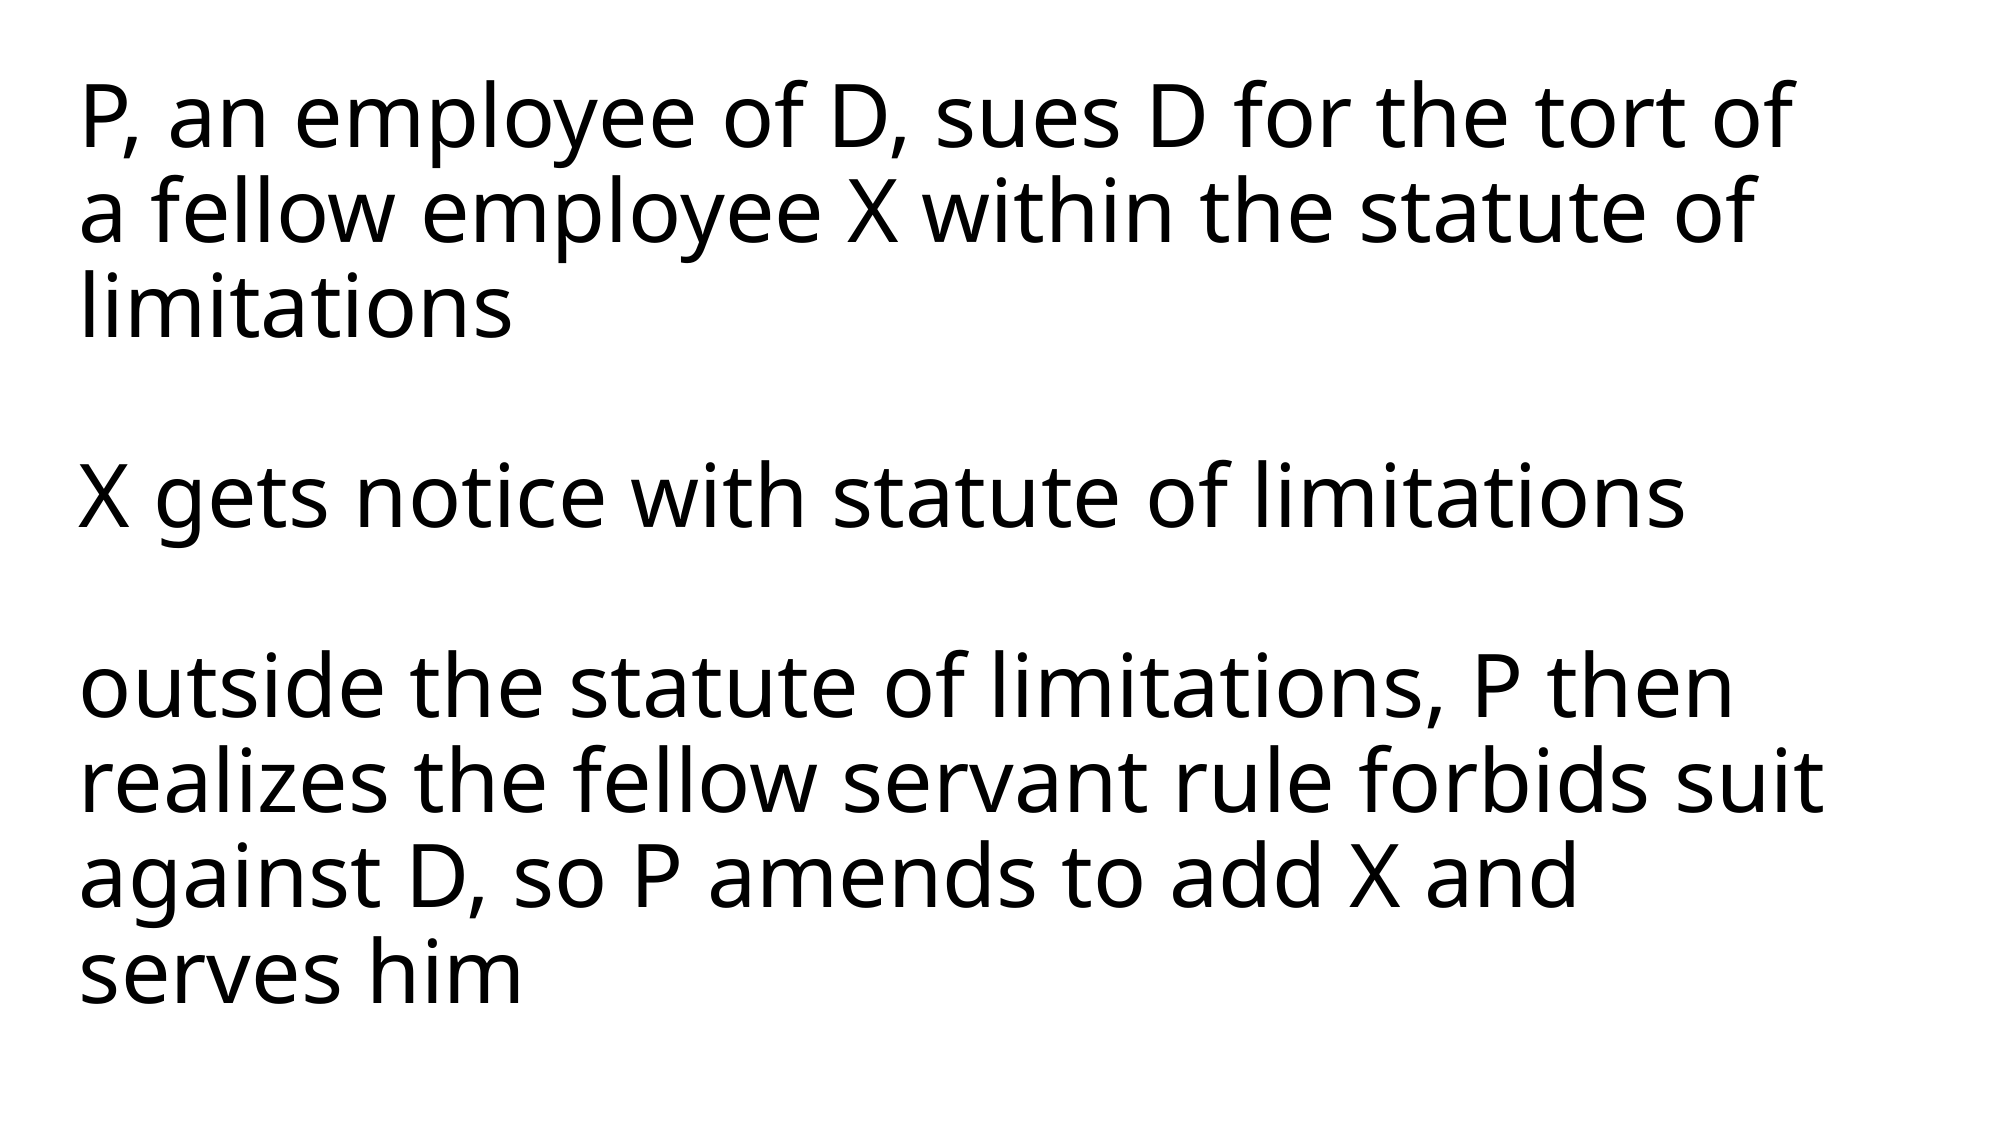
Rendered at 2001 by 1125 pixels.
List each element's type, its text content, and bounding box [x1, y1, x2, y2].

title P, an employee of D, sues D for the tort of a fellow employee X within the statute of limitations X gets notice with statute of limitations outside the statute of limitations, P then realizes the fellow servant rule forbids suit against D, so P amends to add X and serves him [64, 59, 1863, 1034]
